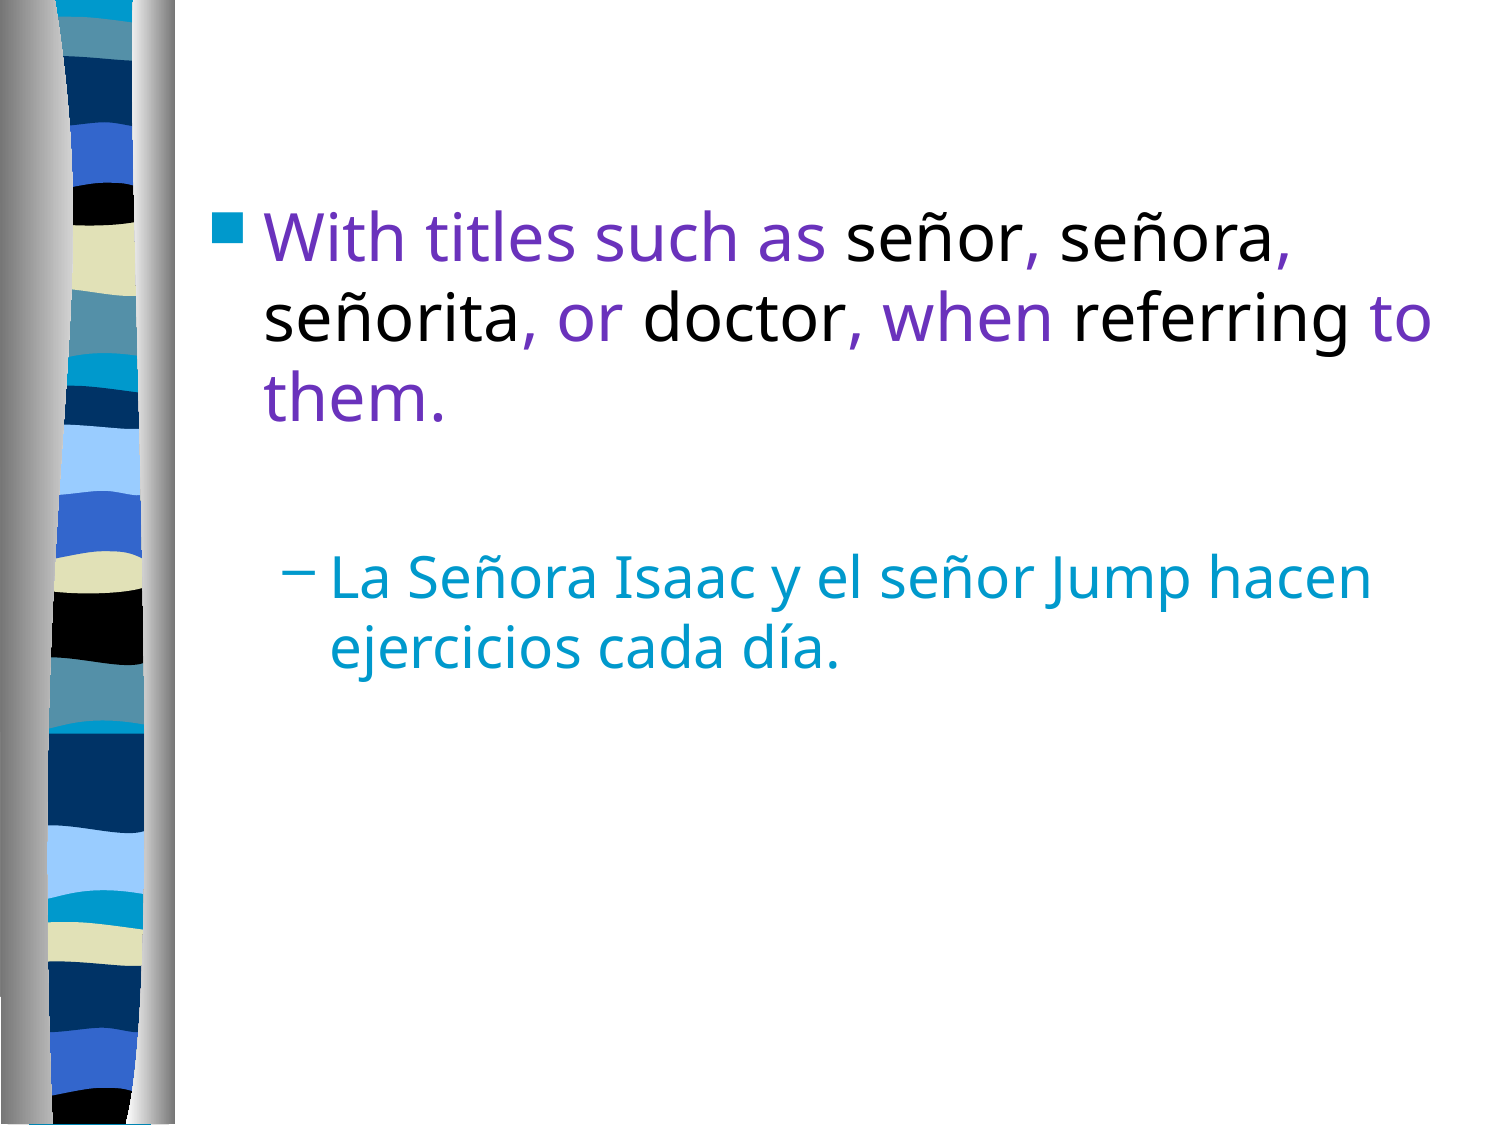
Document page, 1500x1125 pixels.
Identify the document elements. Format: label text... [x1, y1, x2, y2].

list With titles such as señor, señora, señorita, or doctor, when referring to them. La Señora Isaac y el señor Jump hacen ejercicios cada día. [192, 187, 1468, 1001]
